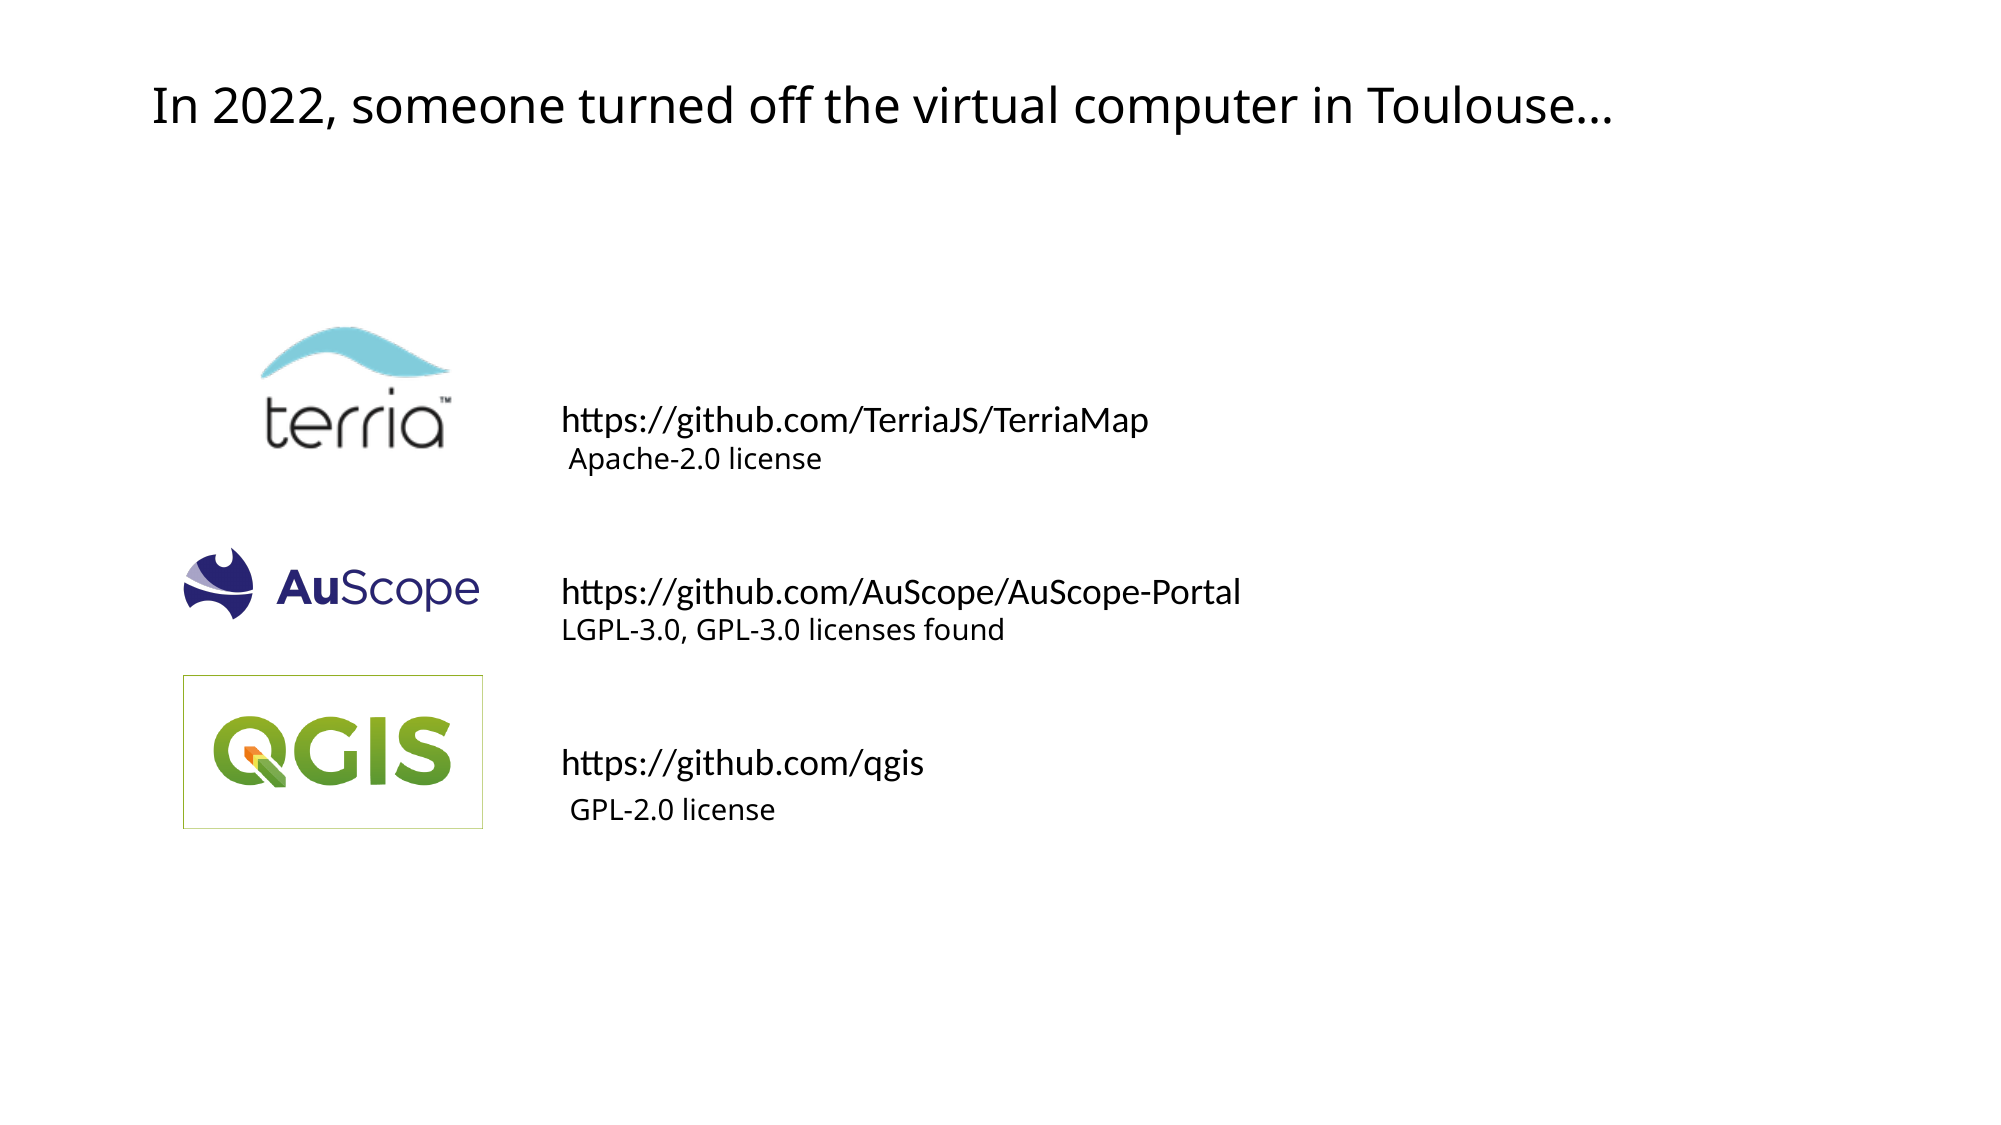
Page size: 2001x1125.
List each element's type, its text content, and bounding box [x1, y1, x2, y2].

title In 2022, someone turned off the virtual computer in Toulouse… [137, 59, 1863, 155]
picture [183, 675, 483, 829]
text_box https://github.com/qgis GPL-2.0 license [546, 730, 1547, 836]
picture [230, 307, 483, 469]
picture [183, 547, 483, 620]
text_box https://github.com/AuScope/AuScope-Portal LGPL-3.0, GPL-3.0 licenses found [546, 559, 1547, 654]
text_box https://github.com/TerriaJS/TerriaMap Apache-2.0 license [546, 387, 1547, 483]
